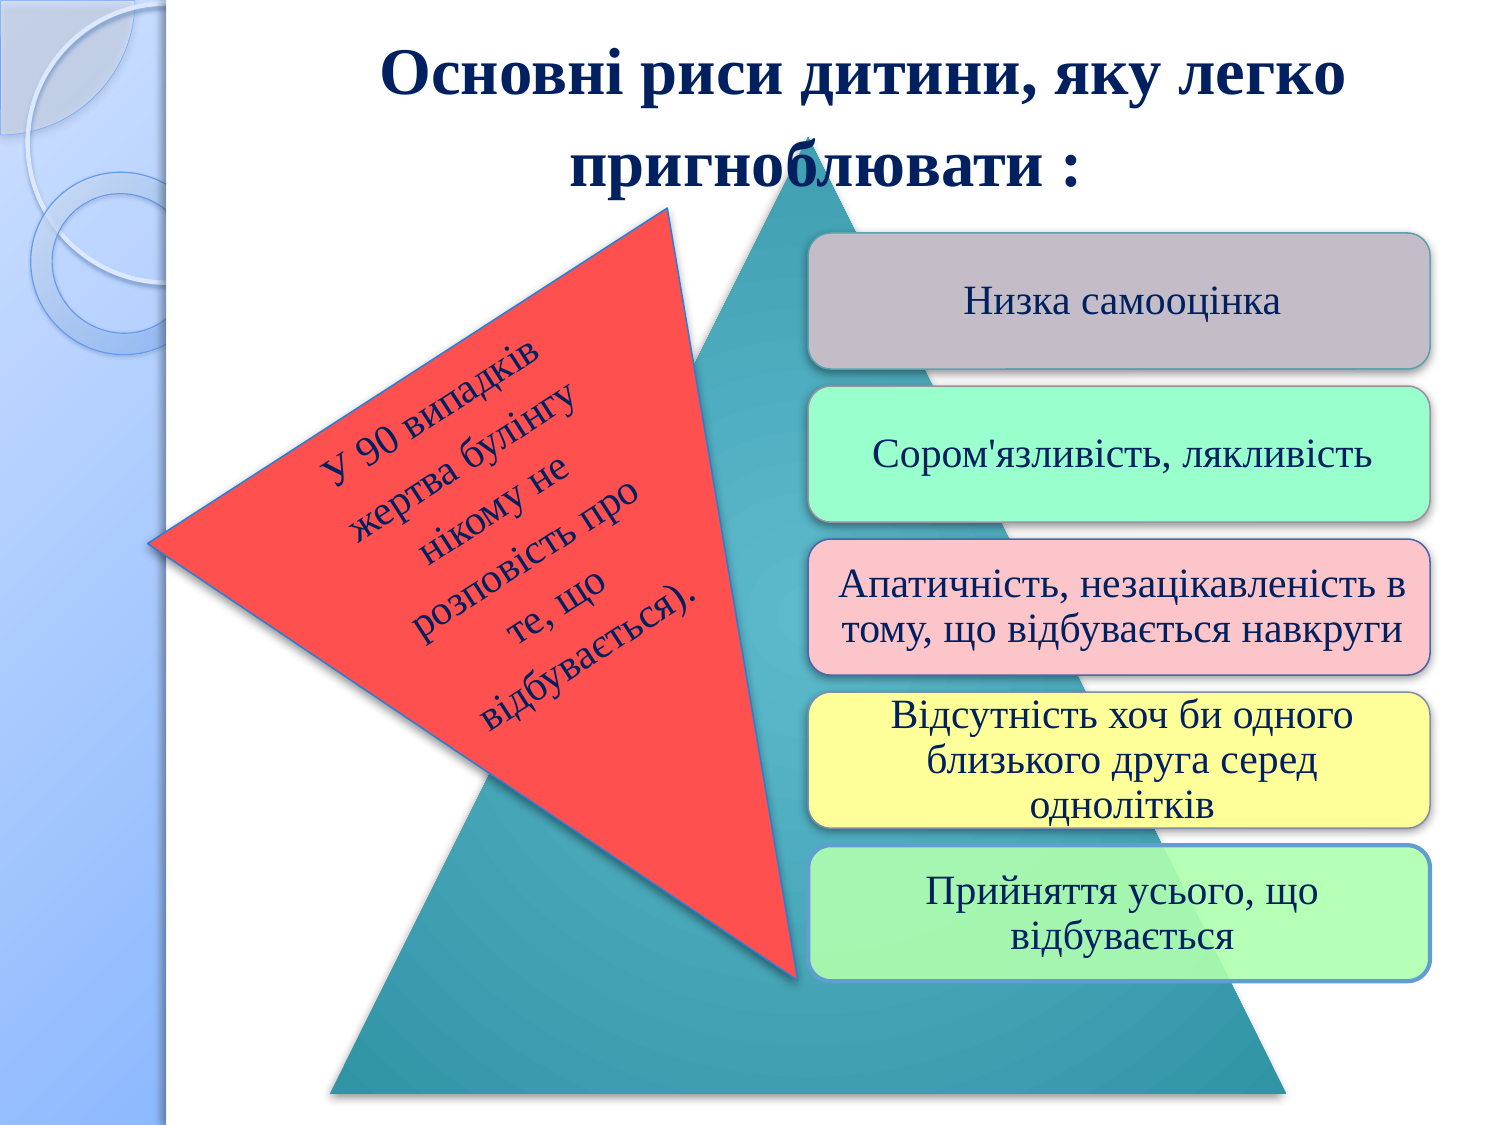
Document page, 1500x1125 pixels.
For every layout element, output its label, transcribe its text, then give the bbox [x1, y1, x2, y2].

text_box Основні риси дитини, яку легко пригноблювати : [218, 8, 1435, 133]
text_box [182, 136, 1500, 1095]
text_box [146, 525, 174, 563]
